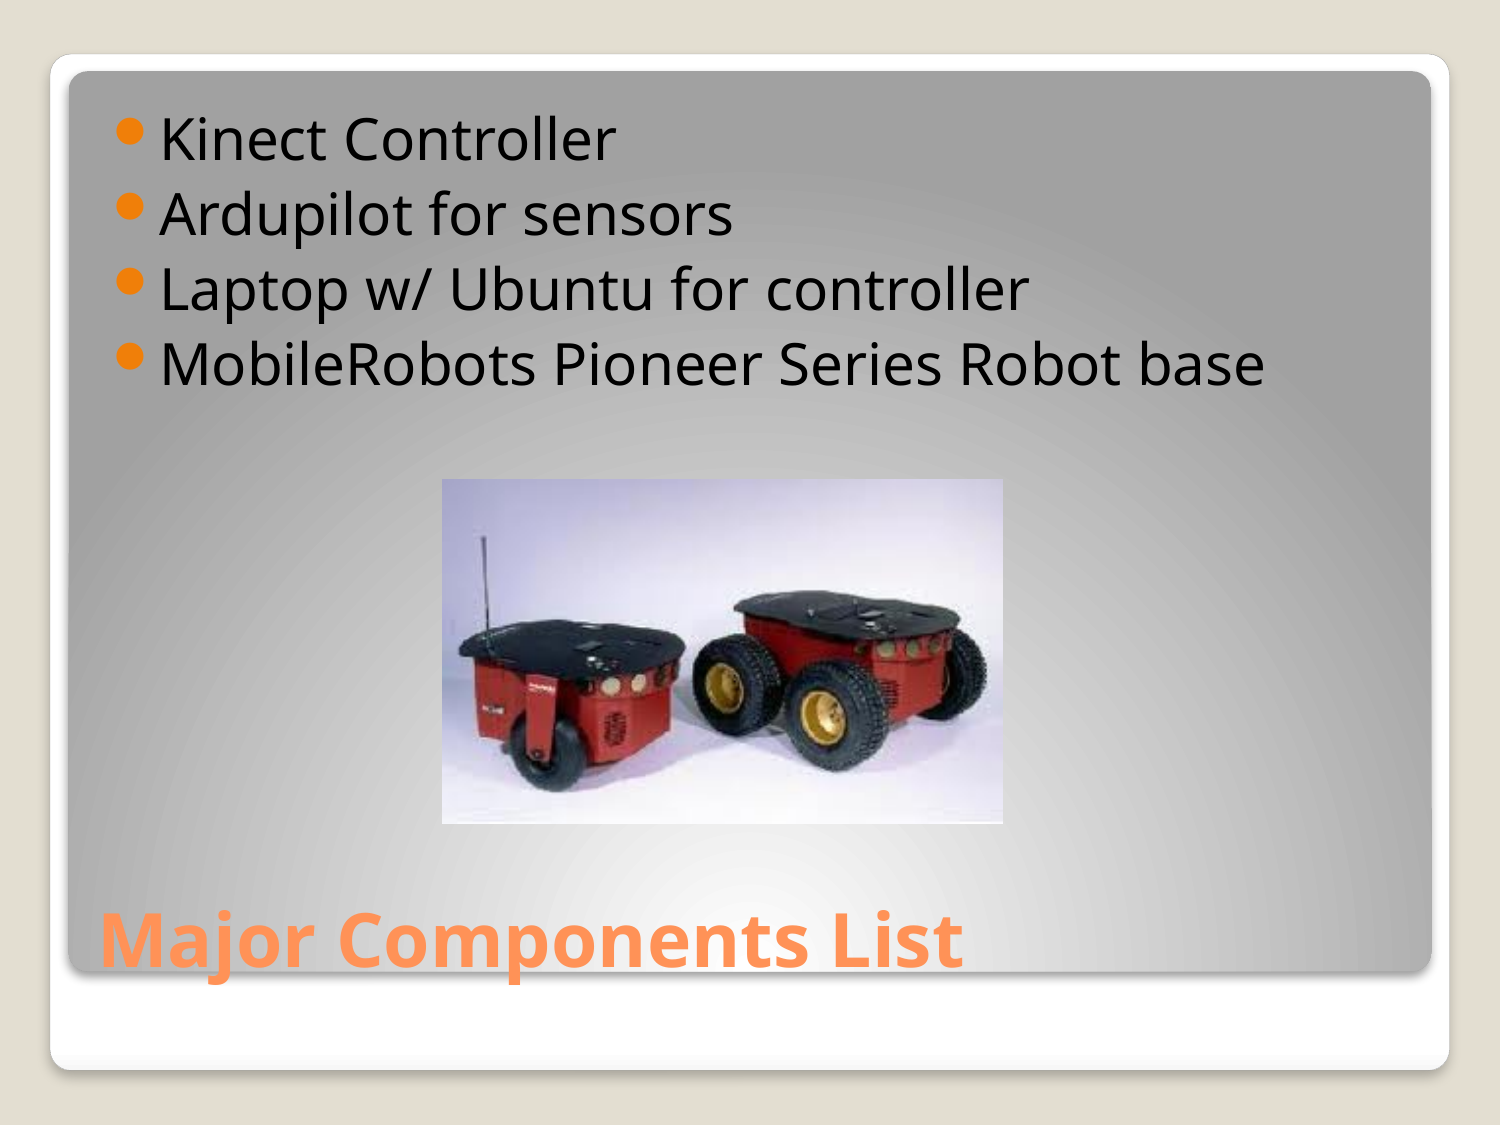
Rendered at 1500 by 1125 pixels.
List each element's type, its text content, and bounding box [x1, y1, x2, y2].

title Major Components List [82, 817, 1425, 990]
picture [442, 479, 1003, 825]
list Kinect Controller Ardupilot for sensors Laptop w/ Ubuntu for controller MobileRobots Pioneer Series Robot base [82, 86, 1425, 774]
